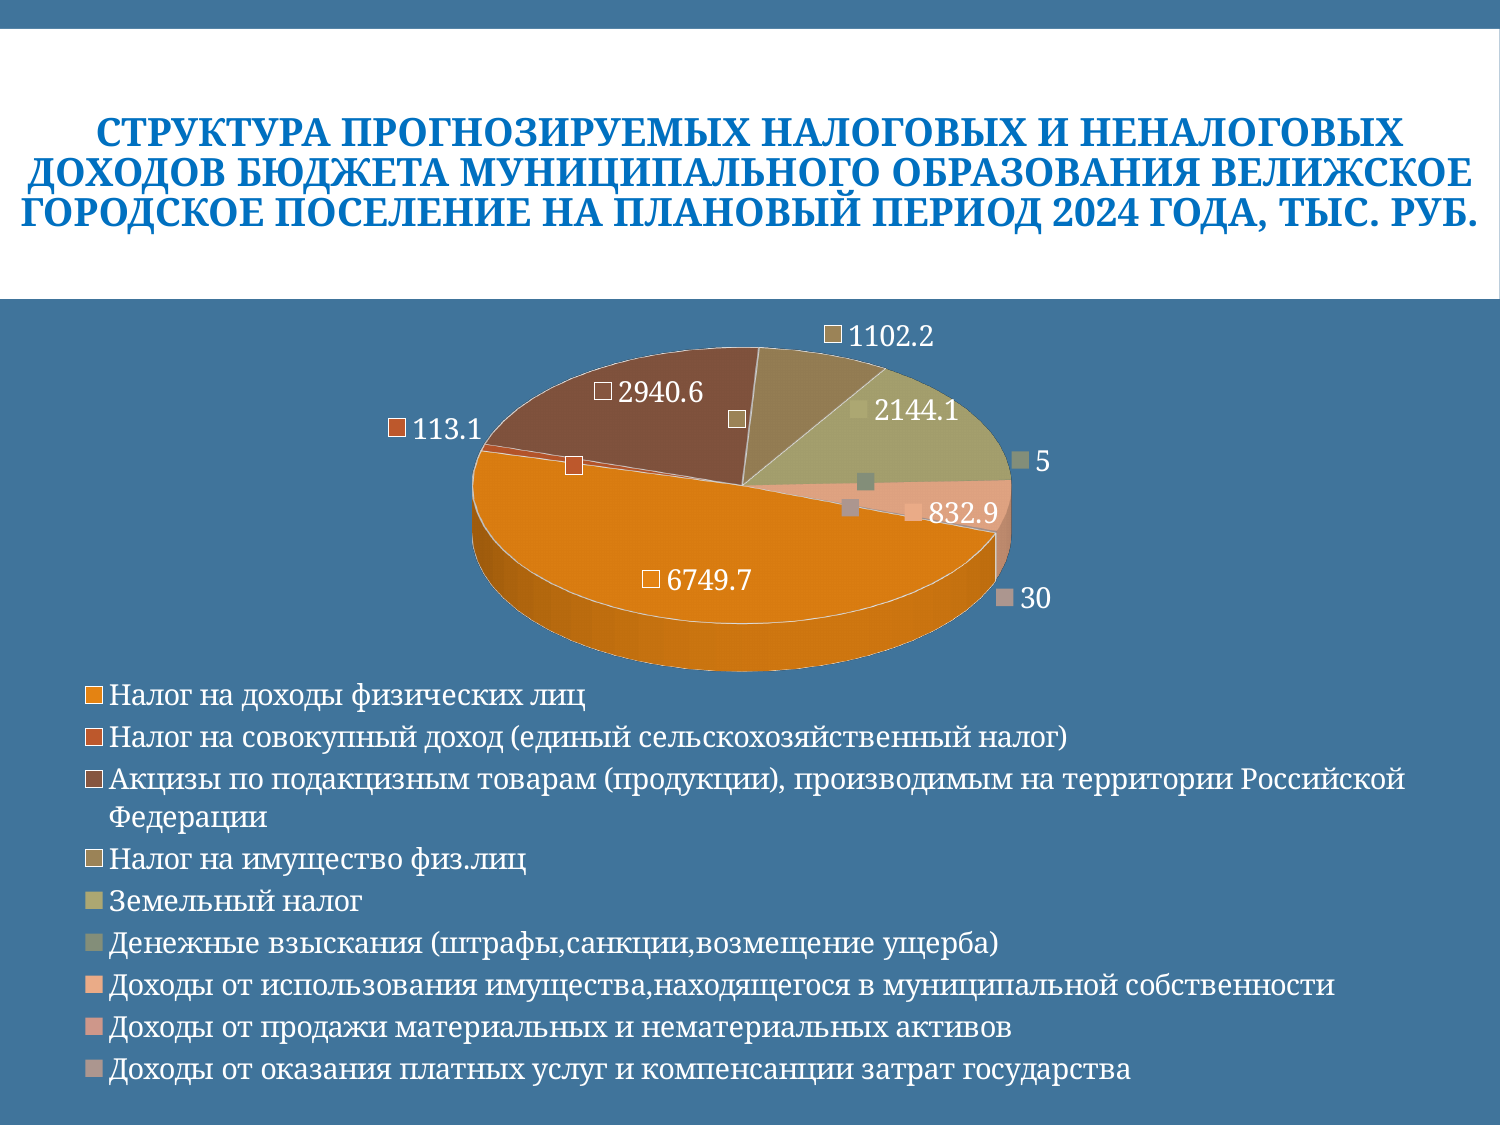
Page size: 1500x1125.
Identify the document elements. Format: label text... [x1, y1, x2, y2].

chart [2, 287, 1482, 1092]
title Структура прогнозируемых налоговых и неналоговых доходов бюджета муниципального образования Велижское городское поселение на плановый период 2024 года, тыс. руб. [0, 87, 1500, 262]
